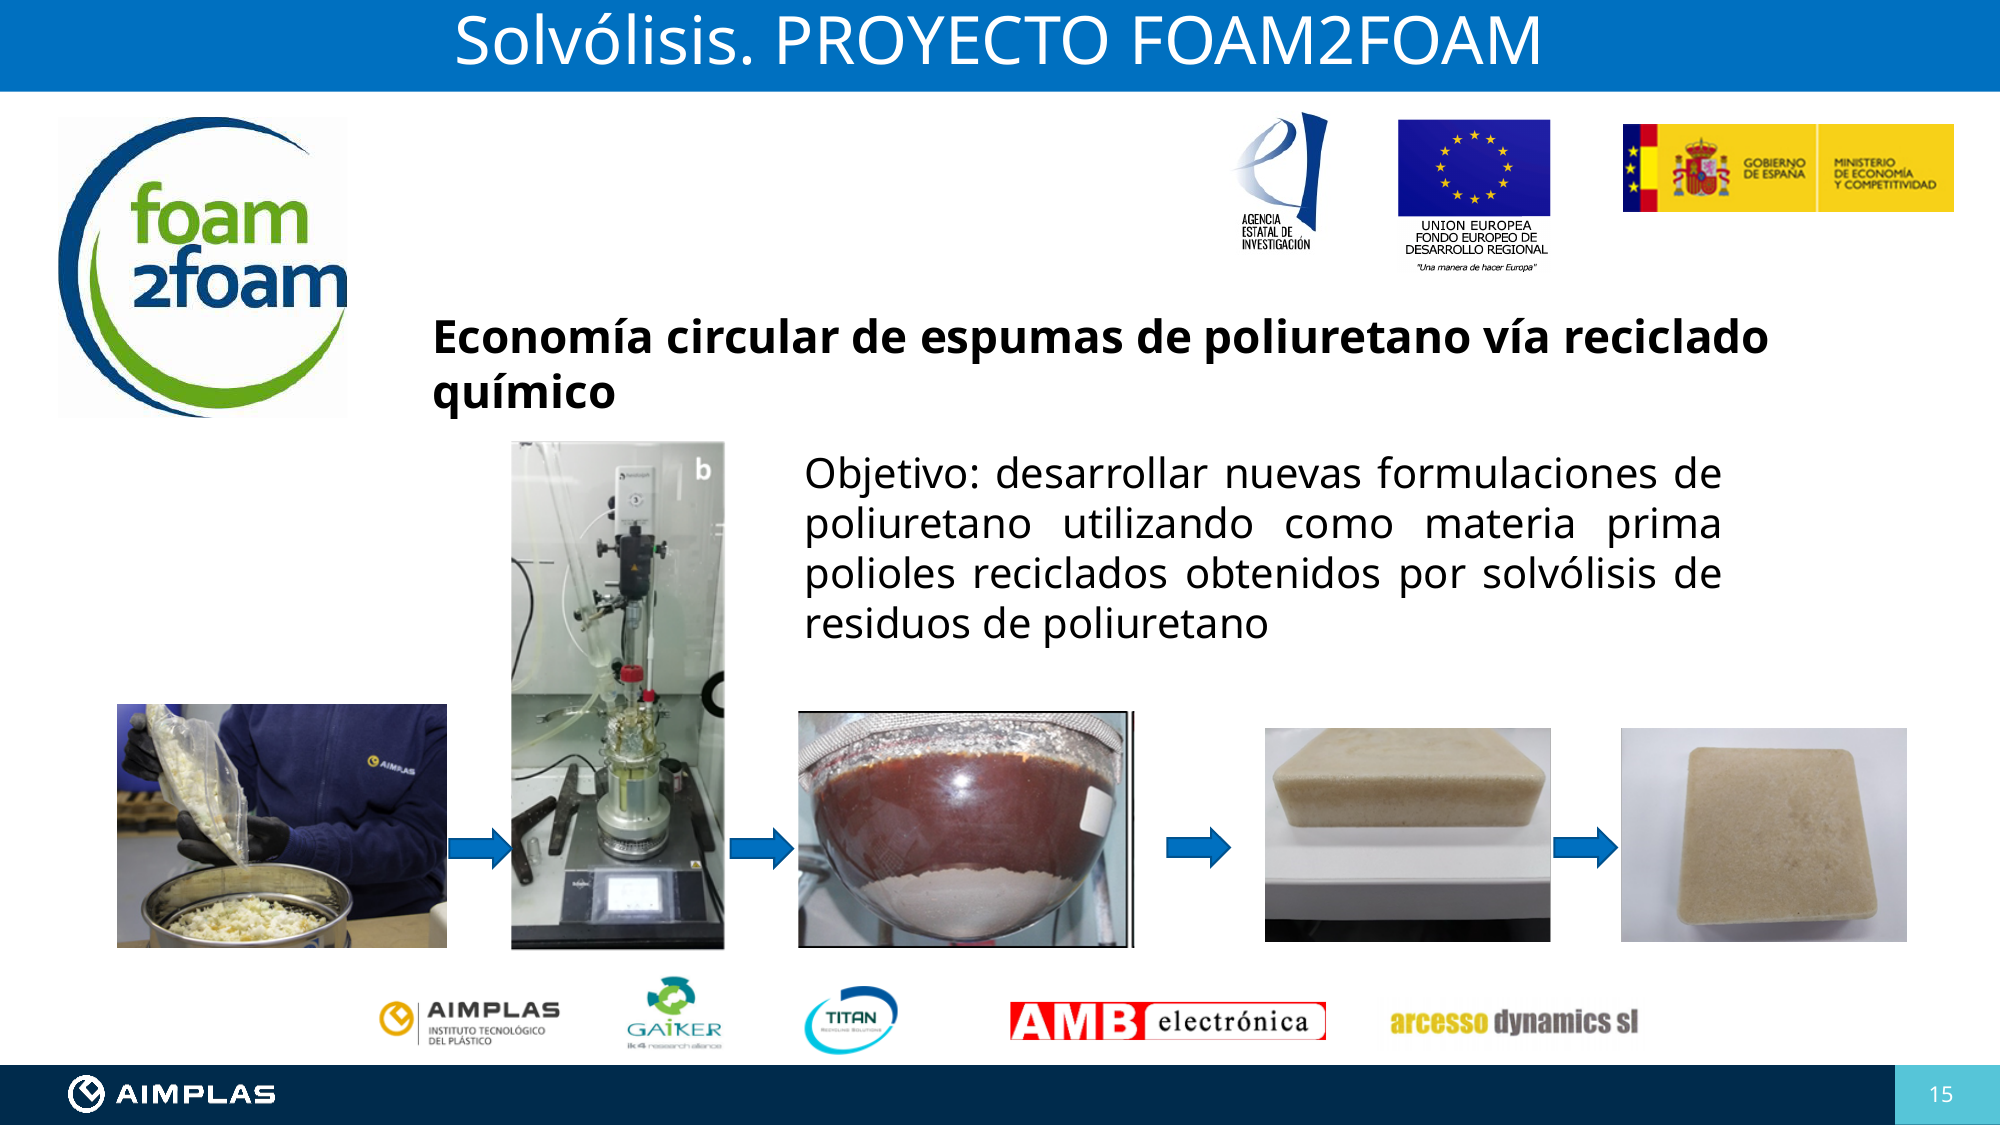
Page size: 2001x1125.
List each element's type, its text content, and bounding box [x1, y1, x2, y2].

picture [1229, 96, 1337, 269]
text_box [1166, 826, 1232, 869]
text_box Objetivo: desarrollar nuevas formulaciones de poliuretano utilizando como materia prima polioles reciclados obtenidos por solvólisis de residuos de poliuretano [789, 439, 1739, 655]
picture [349, 437, 1651, 1058]
picture [1623, 124, 1954, 212]
picture [1265, 728, 1907, 942]
picture [68, 1075, 275, 1113]
text_box [736, 827, 795, 870]
picture [117, 704, 447, 948]
text_box [448, 827, 511, 870]
title Solvólisis. PROYECTO FOAM2FOAM [0, 0, 2000, 92]
text_box Economía circular de espumas de poliuretano vía reciclado químico [417, 300, 1789, 426]
picture [798, 711, 1135, 948]
picture [58, 117, 348, 418]
picture [1397, 117, 1551, 273]
